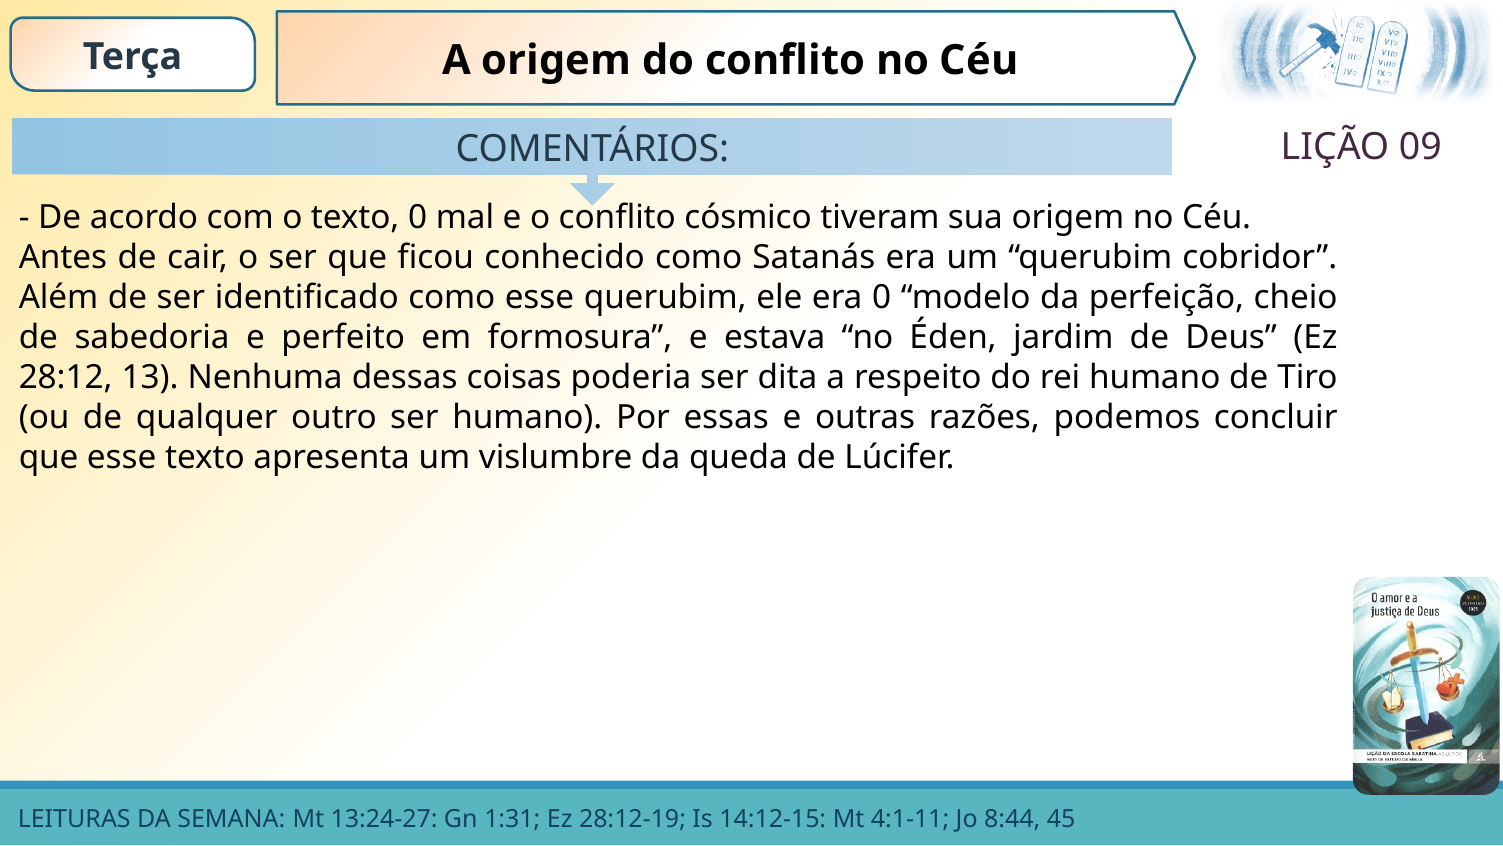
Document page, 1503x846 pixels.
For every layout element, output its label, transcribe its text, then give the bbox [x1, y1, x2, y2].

text_box LEITURAS DA SEMANA: Mt 13:24-27: Gn 1:31; Ez 28:12-19; Is 14:12-15: Mt 4:1-11; Jo 8:44, 45 [3, 794, 1421, 840]
text_box - De acordo com o texto, 0 mal e o conflito cósmico tiveram sua origem no Céu. Antes de cair, o ser que ficou conhecido como Satanás era um “querubim cobridor”. Além de ser identificado como esse querubim, ele era 0 “modelo da perfeição, cheio de sabedoria e perfeito em formosura”, e estava “no Éden, jardim de Deus” (Ez 28:12, 13). Nenhuma dessas coisas poderia ser dita a respeito do rei humano de Tiro (ou de qualquer outro ser humano). Por essas e outras razões, podemos concluir que esse texto apresenta um vislumbre da queda de Lúcifer. [3, 187, 1355, 483]
text_box COMENTÁRIOS: [10, 116, 1174, 207]
text_box LIÇÃO 09 [1265, 114, 1458, 175]
text_box A origem do conflito no Céu [275, 10, 1197, 106]
text_box Terça [9, 16, 257, 92]
picture [1352, 576, 1501, 796]
picture [1216, 0, 1496, 106]
